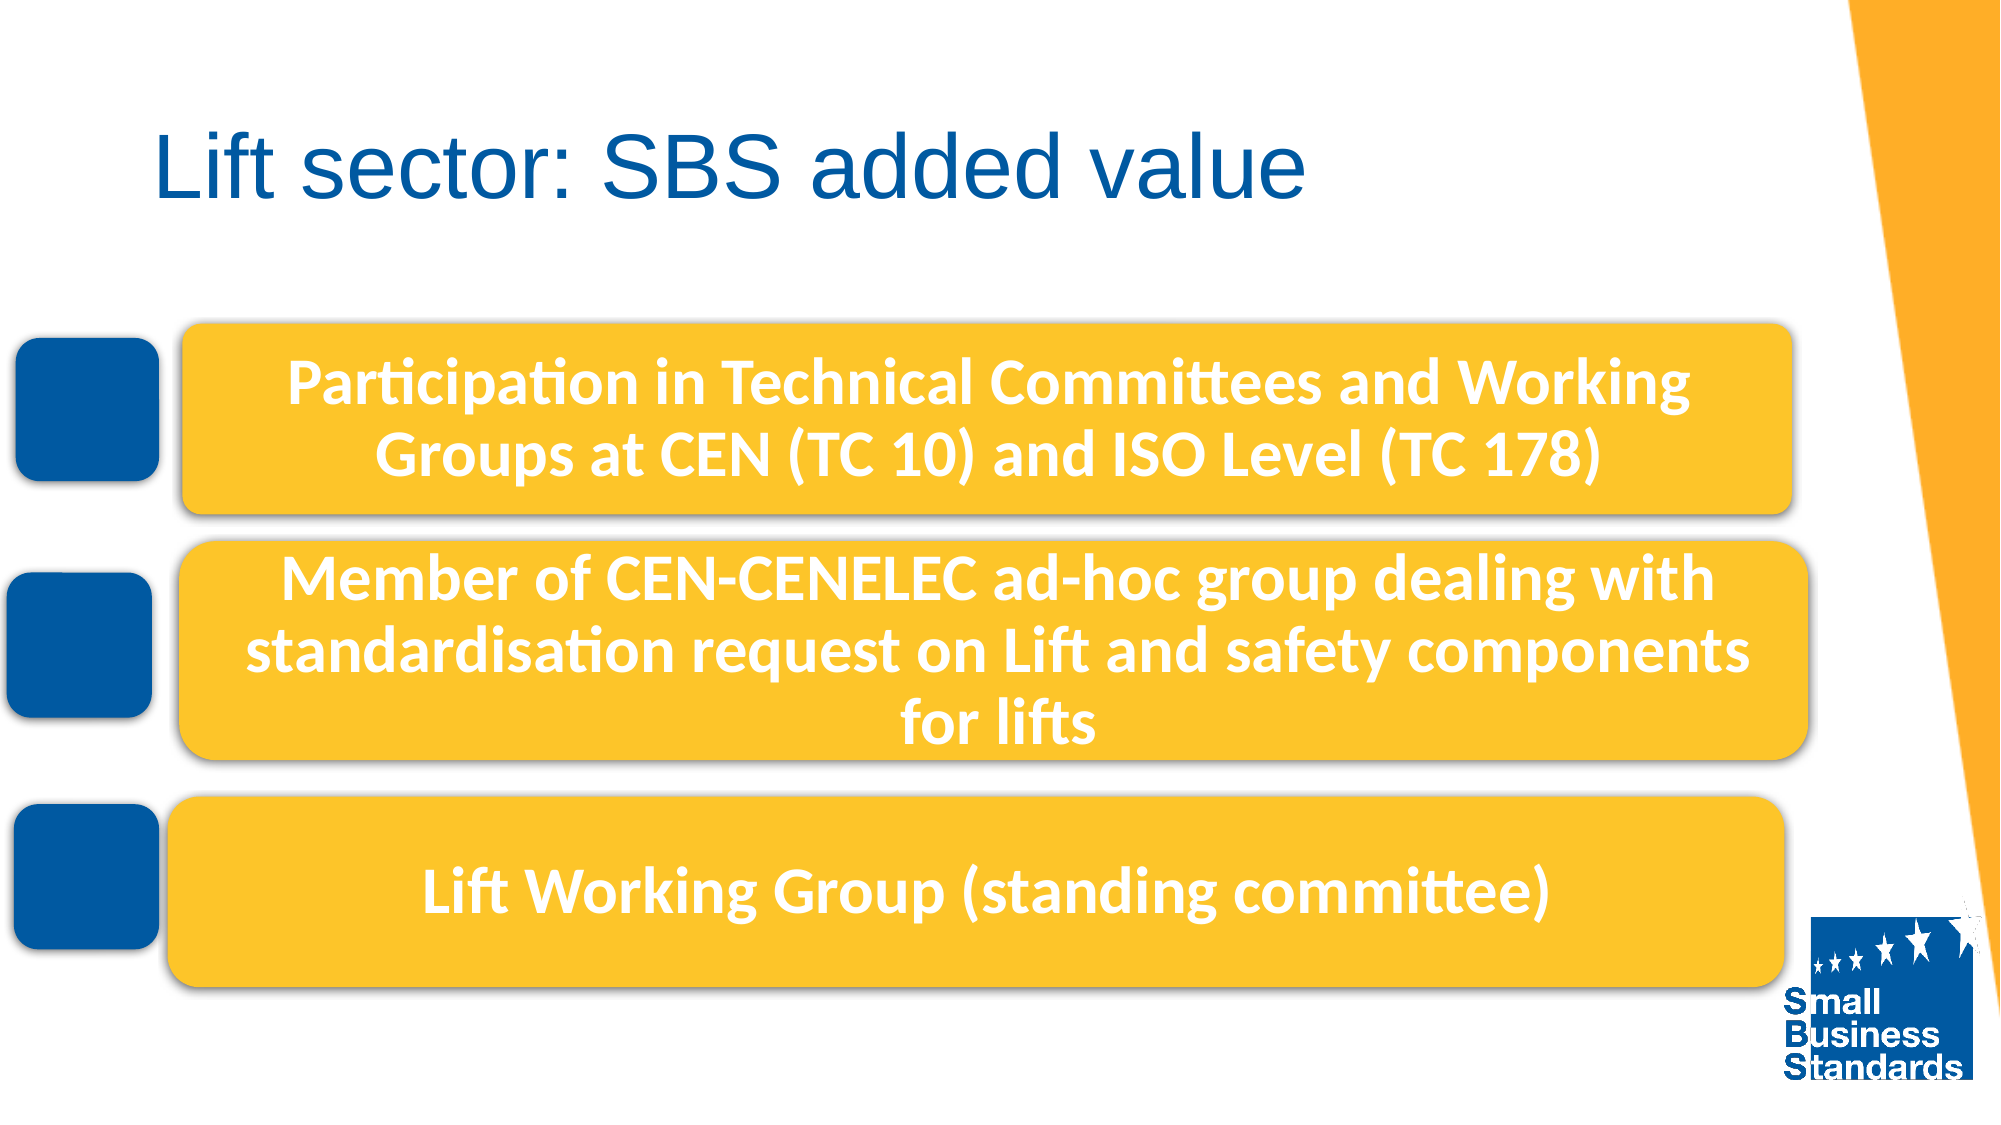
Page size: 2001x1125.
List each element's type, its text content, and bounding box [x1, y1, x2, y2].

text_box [0, 278, 1883, 988]
picture [1784, 0, 2000, 1082]
title Lift sector: SBS added value [137, 59, 1845, 278]
